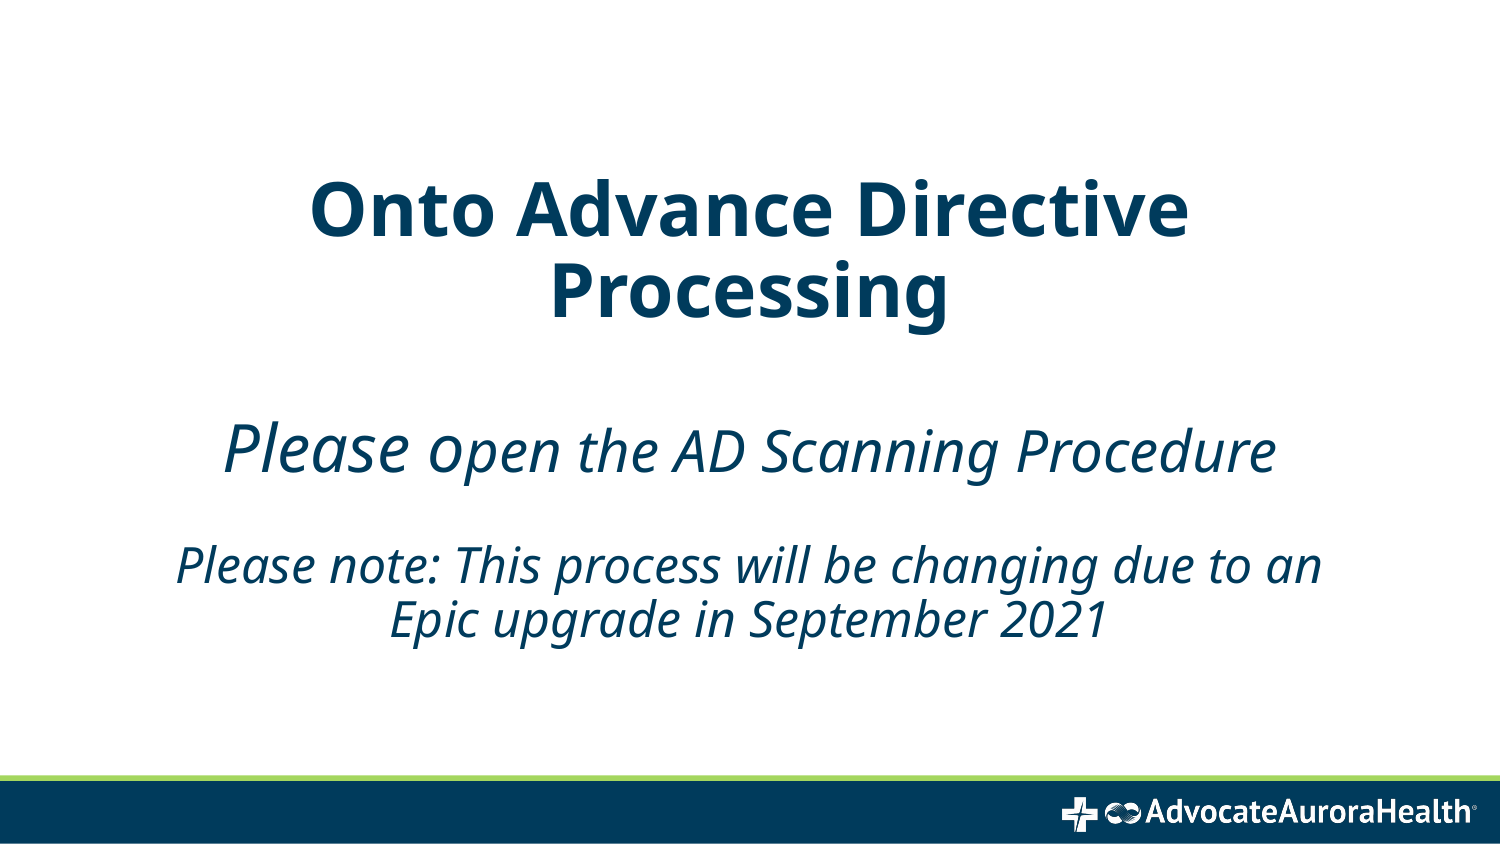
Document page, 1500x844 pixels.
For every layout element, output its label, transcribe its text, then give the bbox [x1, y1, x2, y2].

picture [1062, 797, 1477, 832]
title Onto Advance Directive Processing Please open the AD Scanning Procedure Please note: This process will be changing due to an Epic upgrade in September 2021 [125, 158, 1375, 728]
